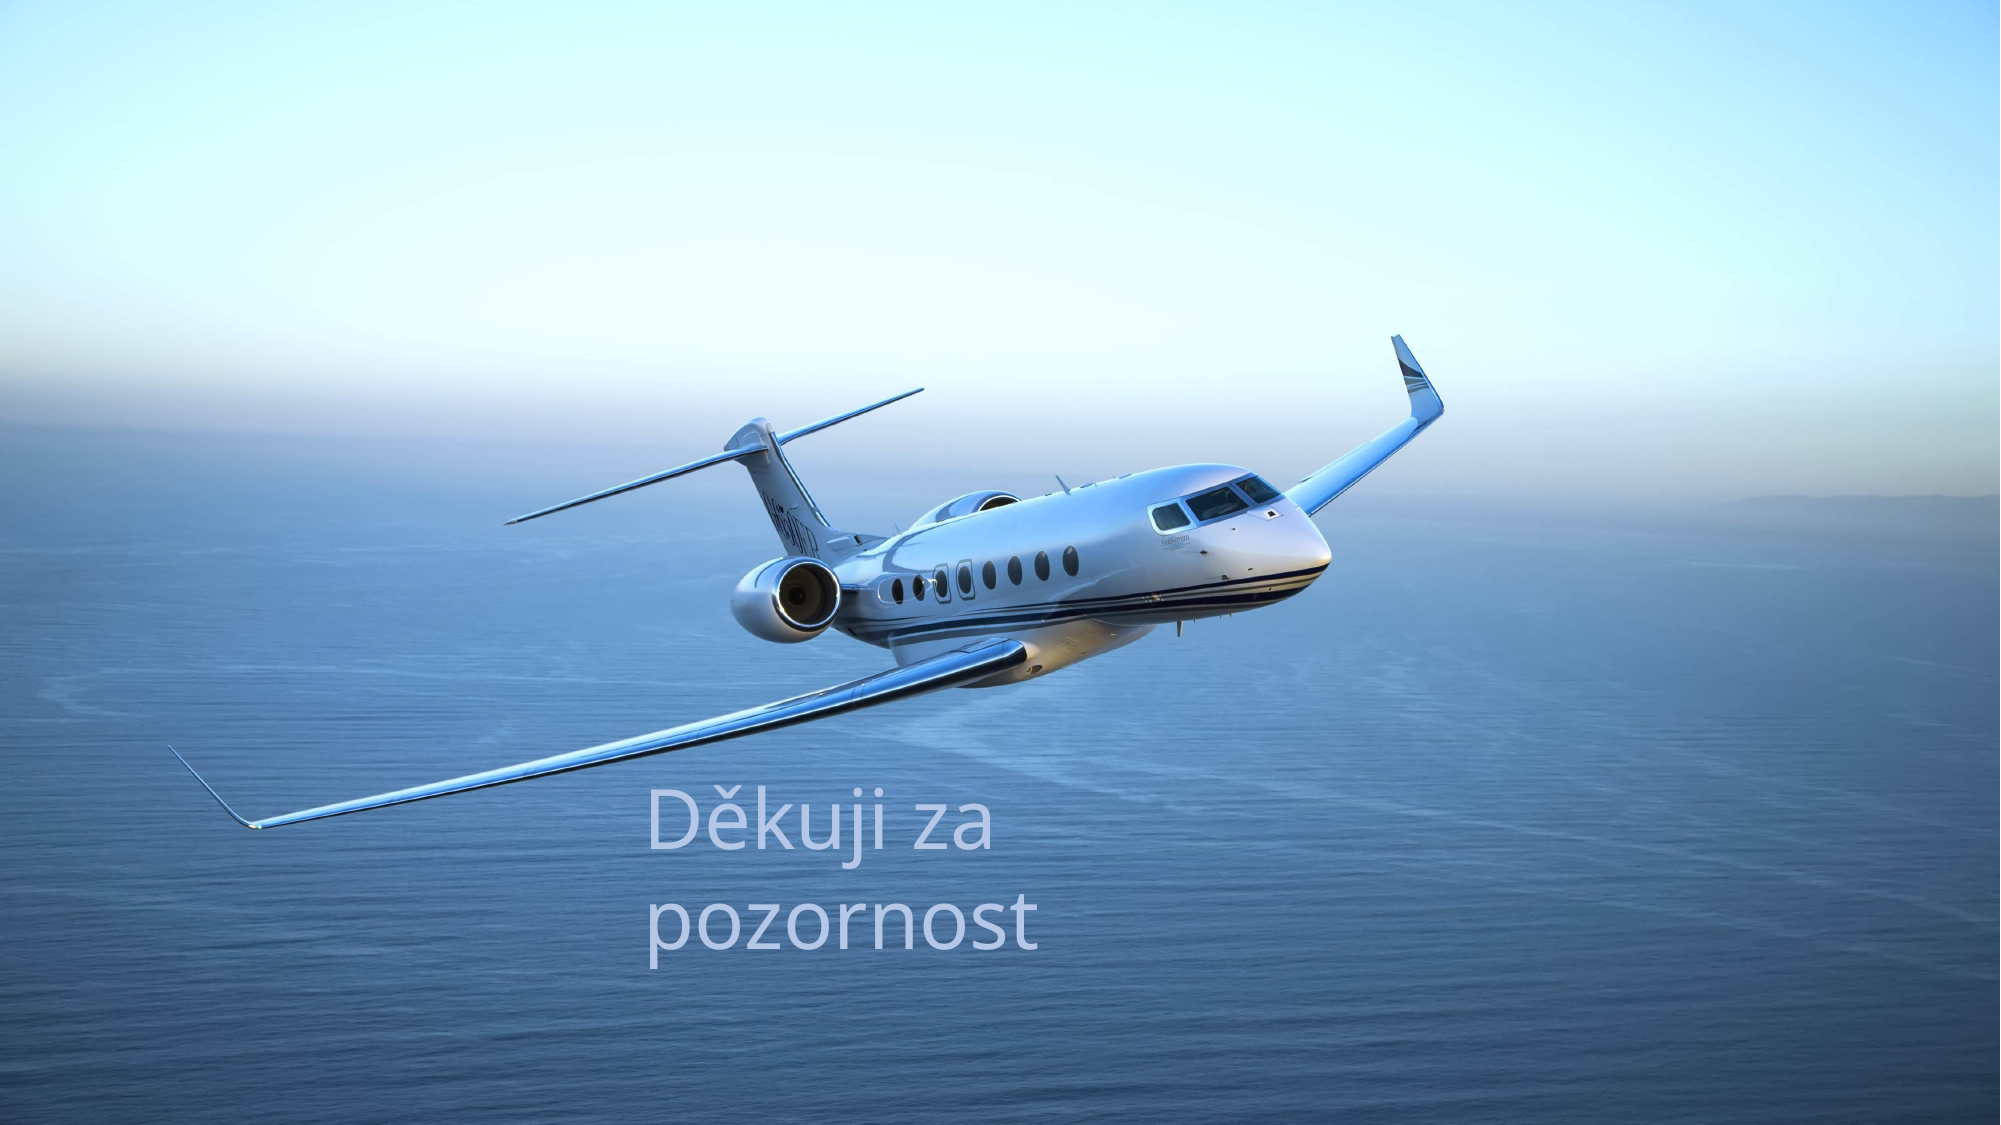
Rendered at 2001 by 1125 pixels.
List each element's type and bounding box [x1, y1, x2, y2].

list [0, 0, 2000, 1125]
